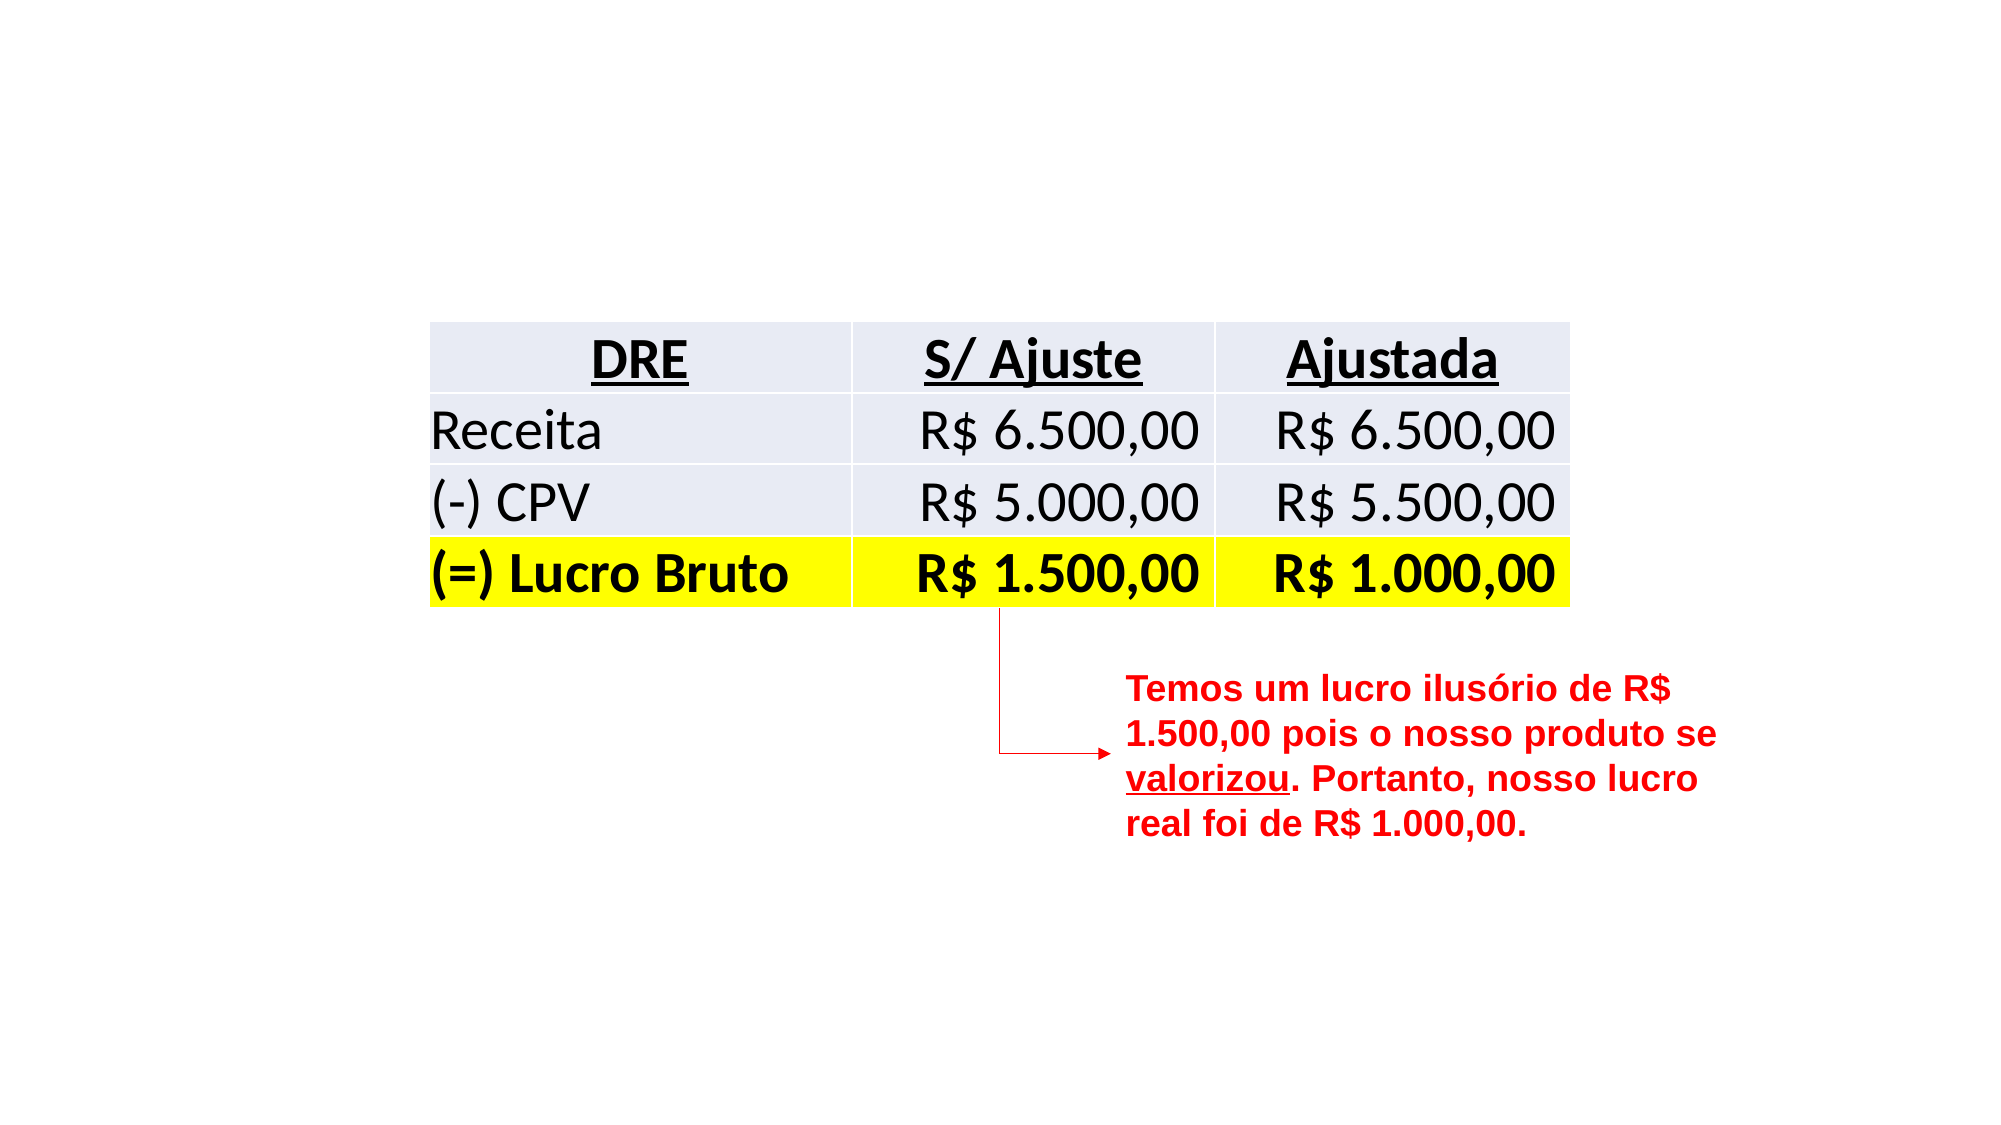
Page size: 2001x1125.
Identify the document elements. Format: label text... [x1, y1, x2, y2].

table_cell R$ 1.000,00 [1216, 537, 1570, 607]
table_header DRE [430, 322, 851, 392]
table_cell Receita [430, 394, 851, 463]
table_cell R$ 5.500,00 [1216, 465, 1570, 535]
table_header S/ Ajuste [853, 322, 1214, 392]
table_cell R$ 1.500,00 [853, 537, 1214, 607]
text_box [981, 625, 1130, 737]
table_cell R$ 6.500,00 [853, 394, 1214, 463]
table_cell R$ 5.000,00 [853, 465, 1214, 535]
table_cell R$ 6.500,00 [1216, 394, 1570, 463]
text_box Temos um lucro ilusório de R$ 1.500,00 pois o nosso produto se valorizou. Portanto, nosso lucro real foi de R$ 1.000,00. [1110, 656, 1742, 852]
table_cell (=) Lucro Bruto [430, 537, 851, 607]
table_cell (-) CPV [430, 465, 851, 535]
table_header Ajustada [1216, 322, 1570, 392]
